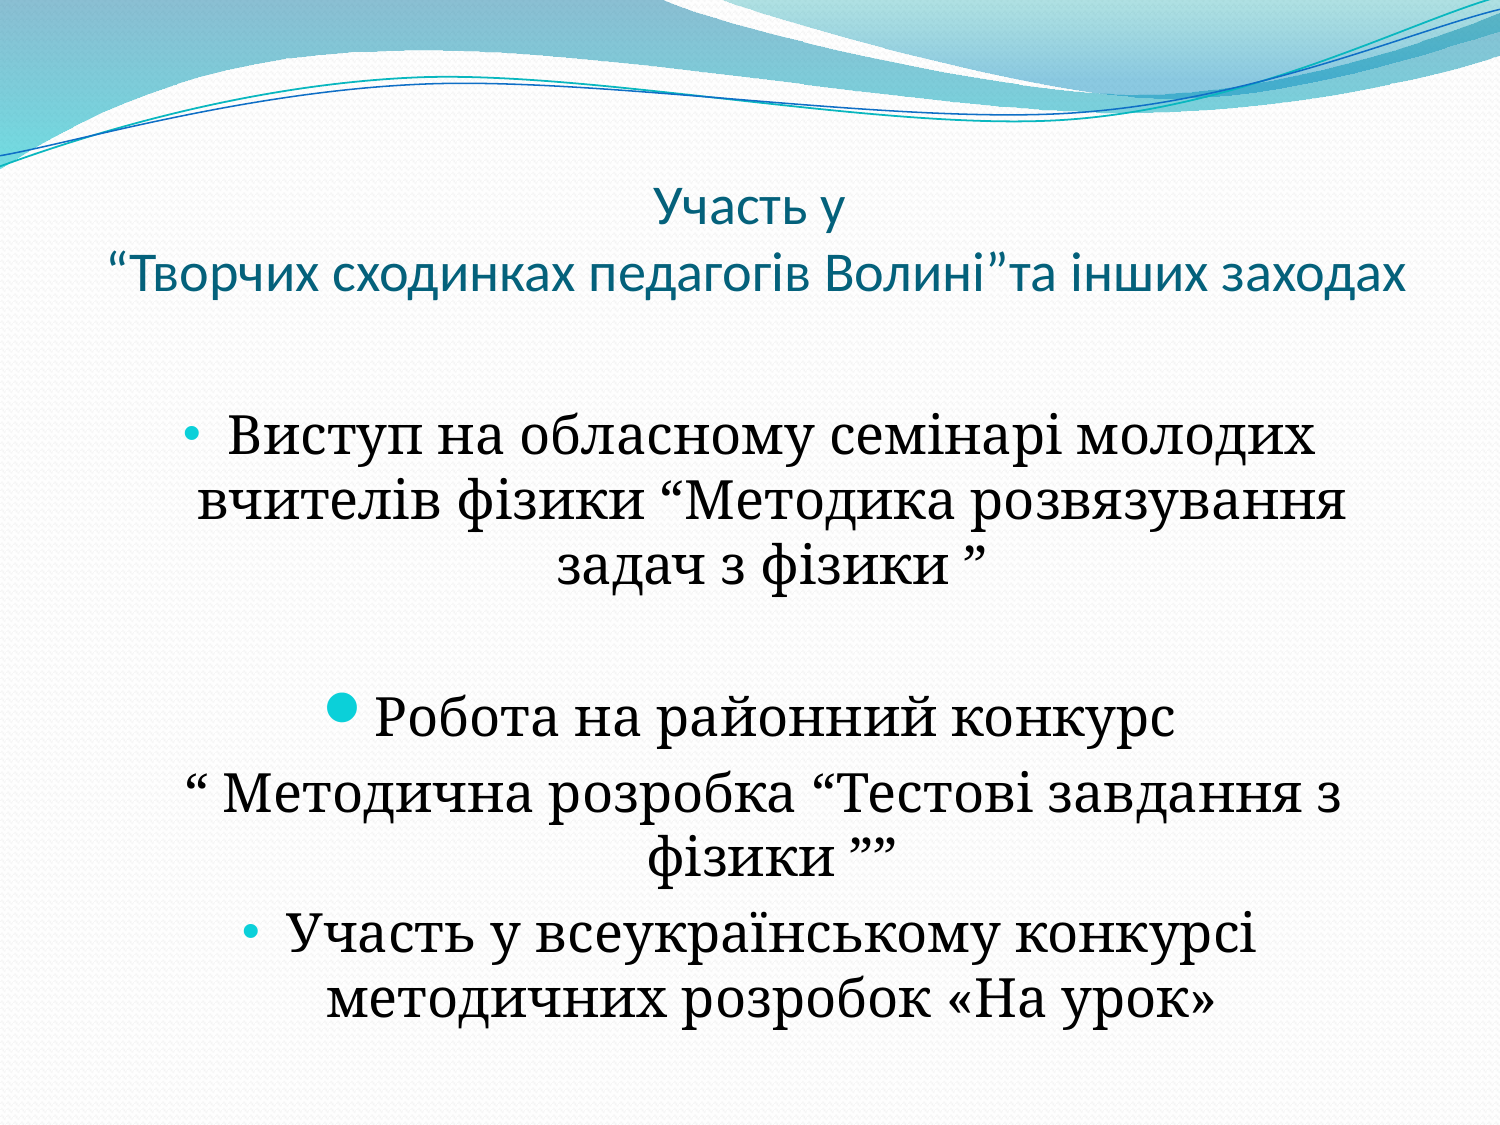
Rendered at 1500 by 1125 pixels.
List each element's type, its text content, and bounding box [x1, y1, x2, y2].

list Виступ на обласному семінарі молодих вчителів фізики “Методика розвязування задач з фізики ” Робота на районний конкурс “ Методична розробка “Тестові завдання з фізики ”” Участь у всеукраїнському конкурсі методичних розробок «На урок» [75, 317, 1425, 1038]
title Участь у “Творчих сходинках педагогів Волині”та інших заходах [75, 115, 1425, 303]
